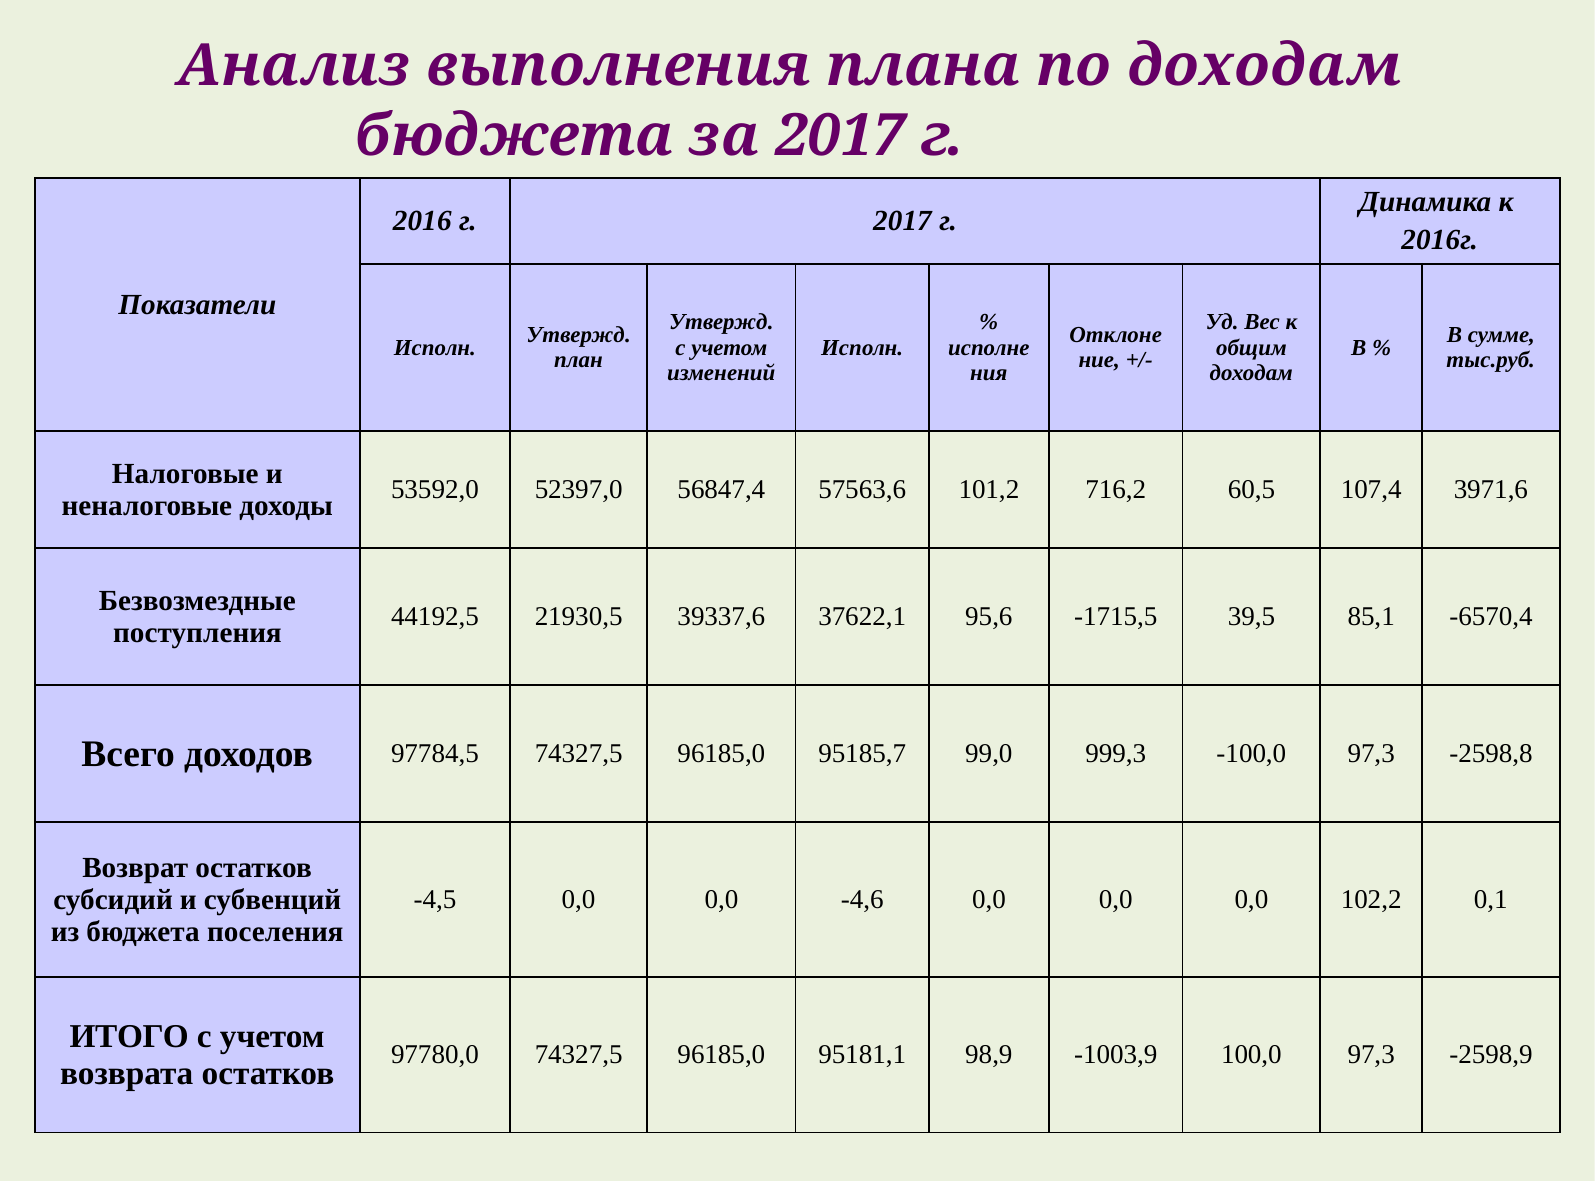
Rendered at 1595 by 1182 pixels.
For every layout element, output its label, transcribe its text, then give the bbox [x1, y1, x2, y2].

table_cell 85,1 [1321, 549, 1421, 684]
table_header 2016 г. [361, 179, 509, 263]
table_header Динамика к 2016г. [1321, 179, 1559, 263]
table_cell -2598,8 [1423, 686, 1559, 821]
table_cell 0,0 [930, 823, 1048, 976]
table_cell 98,9 [930, 978, 1048, 1132]
table_cell 0,1 [1423, 823, 1559, 976]
table_cell 74327,5 [511, 978, 646, 1132]
table_cell 96185,0 [648, 978, 795, 1132]
table_cell 39,5 [1183, 549, 1319, 684]
table_cell 0,0 [648, 823, 795, 976]
table_cell 0,0 [511, 823, 646, 976]
table_cell 99,0 [930, 686, 1048, 821]
title Анализ выполнения плана по доходам бюджета за 2017 г. [0, 40, 1595, 154]
table_cell Отклонение, +/- [1050, 265, 1182, 430]
table_cell -4,5 [361, 823, 509, 976]
table_cell Исполн. [361, 265, 509, 430]
table_cell 56847,4 [648, 432, 795, 547]
table_cell Утвержд. с учетом изменений [648, 265, 795, 430]
table_header Показатели [36, 179, 359, 430]
table_cell 52397,0 [511, 432, 646, 547]
table_cell Уд. Вес к общим доходам [1183, 265, 1319, 430]
table_cell 97780,0 [361, 978, 509, 1132]
table_cell 60,5 [1183, 432, 1319, 547]
table_cell Безвозмездные поступления [36, 549, 359, 684]
table_cell 100,0 [1183, 978, 1319, 1132]
table_cell 39337,6 [648, 549, 795, 684]
table_cell -4,6 [796, 823, 928, 976]
table_cell % исполнения [930, 265, 1048, 430]
table_cell 96185,0 [648, 686, 795, 821]
table_cell Всего доходов [36, 686, 359, 821]
table_cell В сумме, тыс.руб. [1423, 265, 1559, 430]
table_cell 57563,6 [796, 432, 928, 547]
table_cell 0,0 [1183, 823, 1319, 976]
table_cell 21930,5 [511, 549, 646, 684]
table_cell 95,6 [930, 549, 1048, 684]
table_cell 3971,6 [1423, 432, 1559, 547]
table_cell Возврат остатков субсидий и субвенций из бюджета поселения [36, 823, 359, 976]
table_cell 53592,0 [361, 432, 509, 547]
table_cell -1715,5 [1050, 549, 1182, 684]
table_cell 97,3 [1321, 978, 1421, 1132]
table_cell В % [1321, 265, 1421, 430]
table_cell 74327,5 [511, 686, 646, 821]
table_cell -2598,9 [1423, 978, 1559, 1132]
table_cell 37622,1 [796, 549, 928, 684]
table_cell 102,2 [1321, 823, 1421, 976]
table_cell Налоговые и неналоговые доходы [36, 432, 359, 547]
table_cell -100,0 [1183, 686, 1319, 821]
table_cell -1003,9 [1050, 978, 1182, 1132]
table_cell 0,0 [1050, 823, 1182, 976]
table_cell 107,4 [1321, 432, 1421, 547]
table_cell 101,2 [930, 432, 1048, 547]
table_cell 97784,5 [361, 686, 509, 821]
table_header 2017 г. [511, 179, 1319, 263]
table_cell ИТОГО с учетом возврата остатков [36, 978, 359, 1132]
table_cell 95181,1 [796, 978, 928, 1132]
table_cell 44192,5 [361, 549, 509, 684]
table_cell 97,3 [1321, 686, 1421, 821]
table_cell 95185,7 [796, 686, 928, 821]
table_cell Утвержд. план [511, 265, 646, 430]
table_cell 999,3 [1050, 686, 1182, 821]
table_cell Исполн. [796, 265, 928, 430]
table_cell -6570,4 [1423, 549, 1559, 684]
table_cell 716,2 [1050, 432, 1182, 547]
